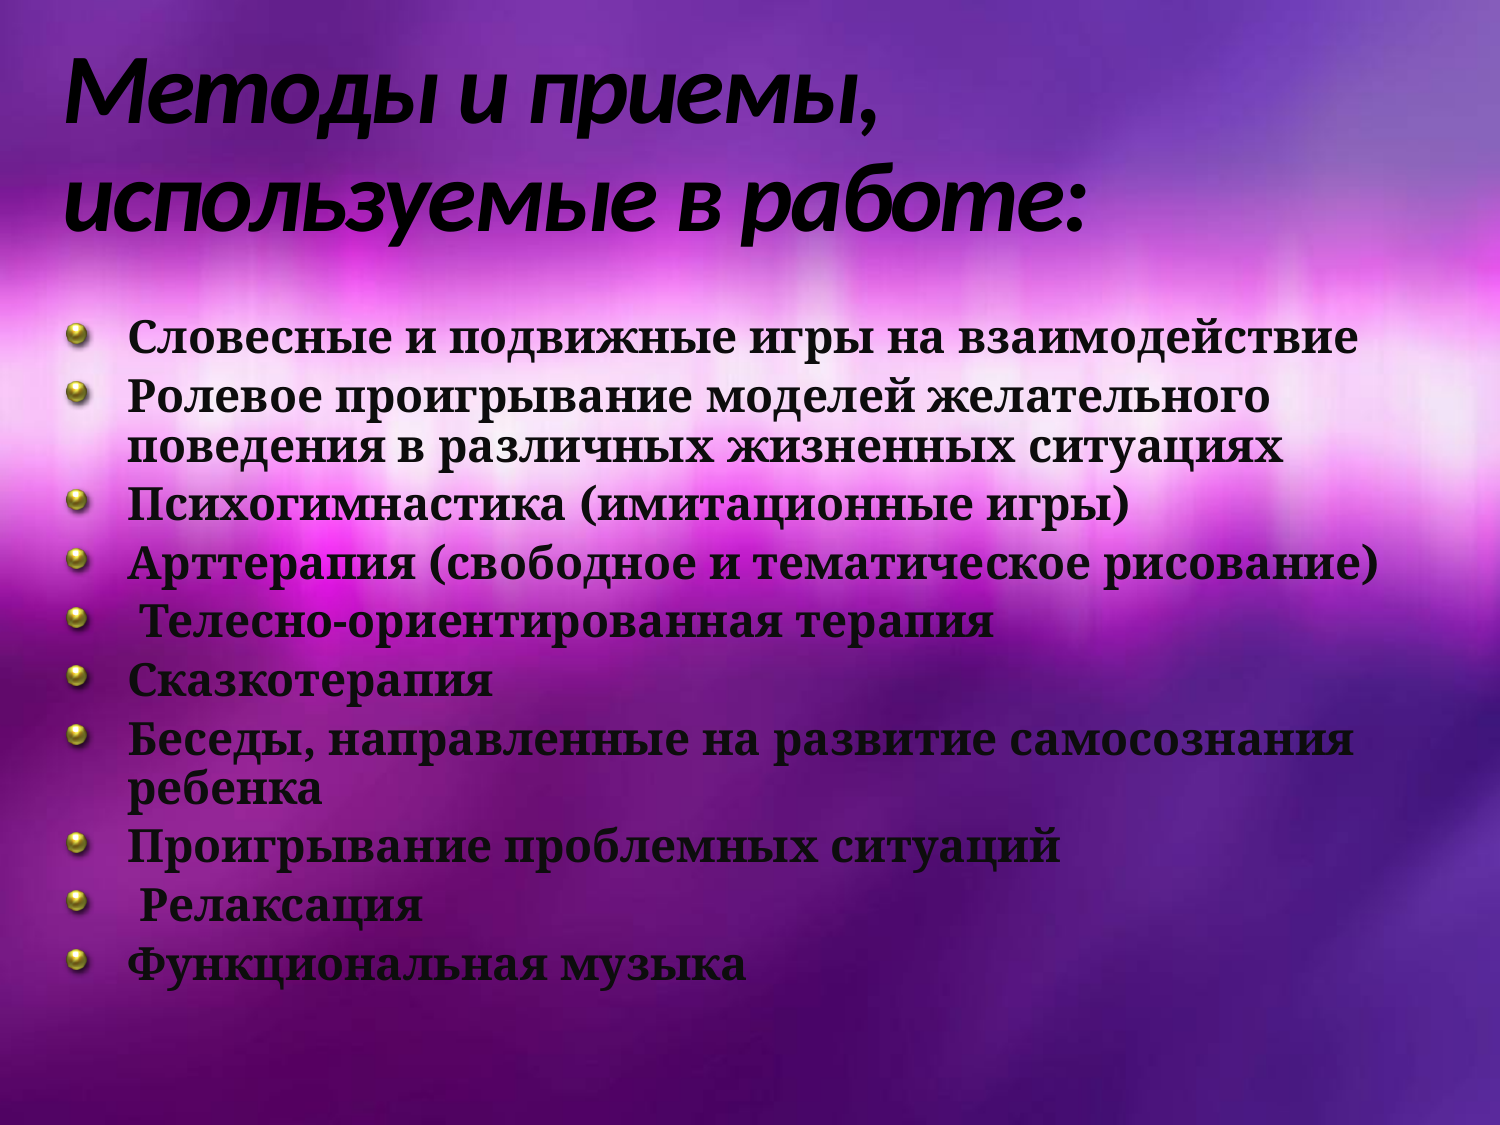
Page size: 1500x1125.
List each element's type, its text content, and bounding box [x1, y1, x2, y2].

list Словесные и подвижные игры на взаимодействие Ролевое проигрывание моделей желательного поведения в различных жизненных ситуациях Психогимнастика (имитационные игры) Арттерапия (свободное и тематическое рисование) Телесно-ориентированная терапия Сказкотерапия Беседы, направленные на развитие самосознания ребенка Проигрывание проблемных ситуаций Релаксация Функциональная музыка [62, 314, 1438, 1125]
picture [0, 0, 1500, 1125]
title Методы и приемы, используемые в работе: [62, 37, 1438, 256]
